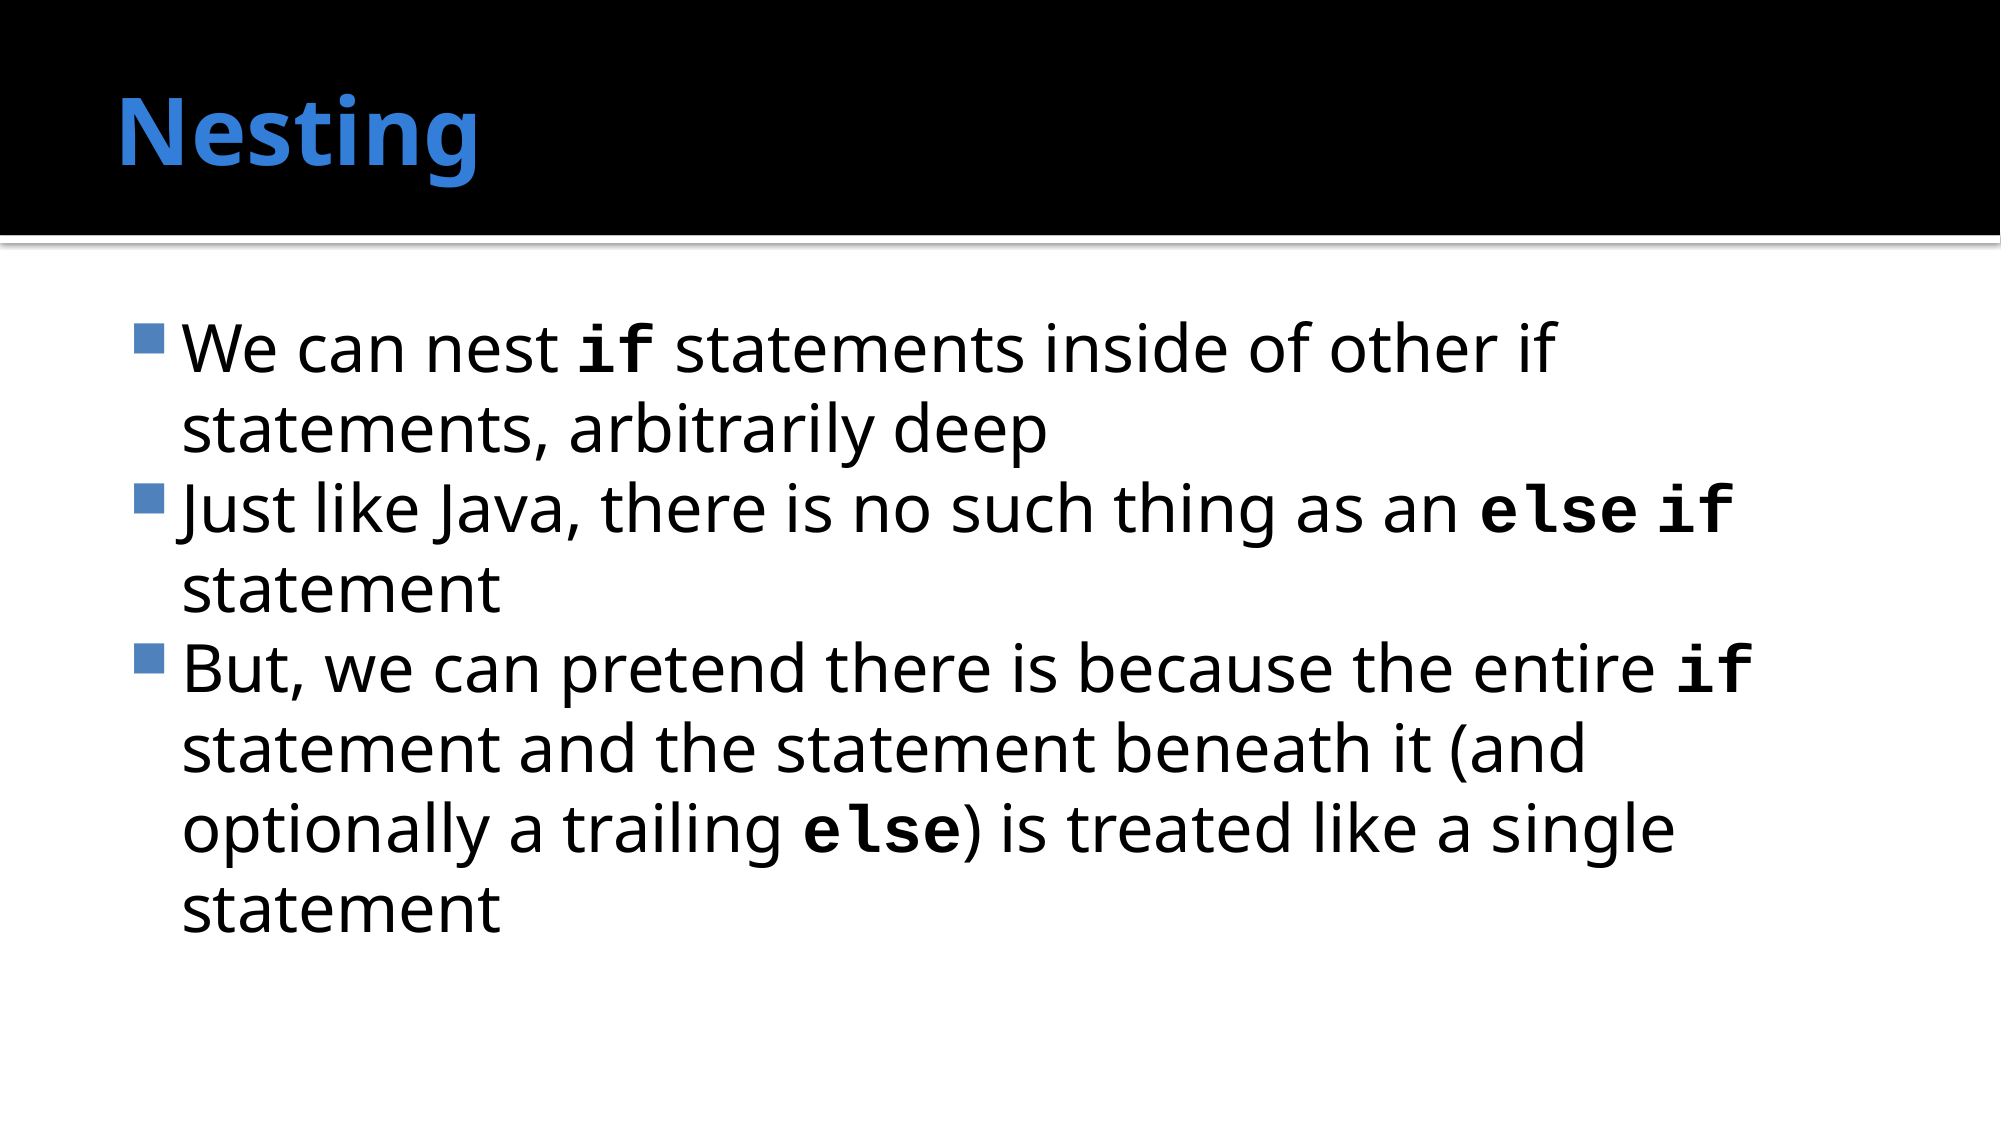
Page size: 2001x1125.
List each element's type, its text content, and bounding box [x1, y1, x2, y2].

title Nesting [99, 25, 1900, 231]
list We can nest if statements inside of other if statements, arbitrarily deep Just like Java, there is no such thing as an else if statement But, we can pretend there is because the entire if statement and the statement beneath it (and optionally a trailing else) is treated like a single statement [99, 291, 1900, 1050]
